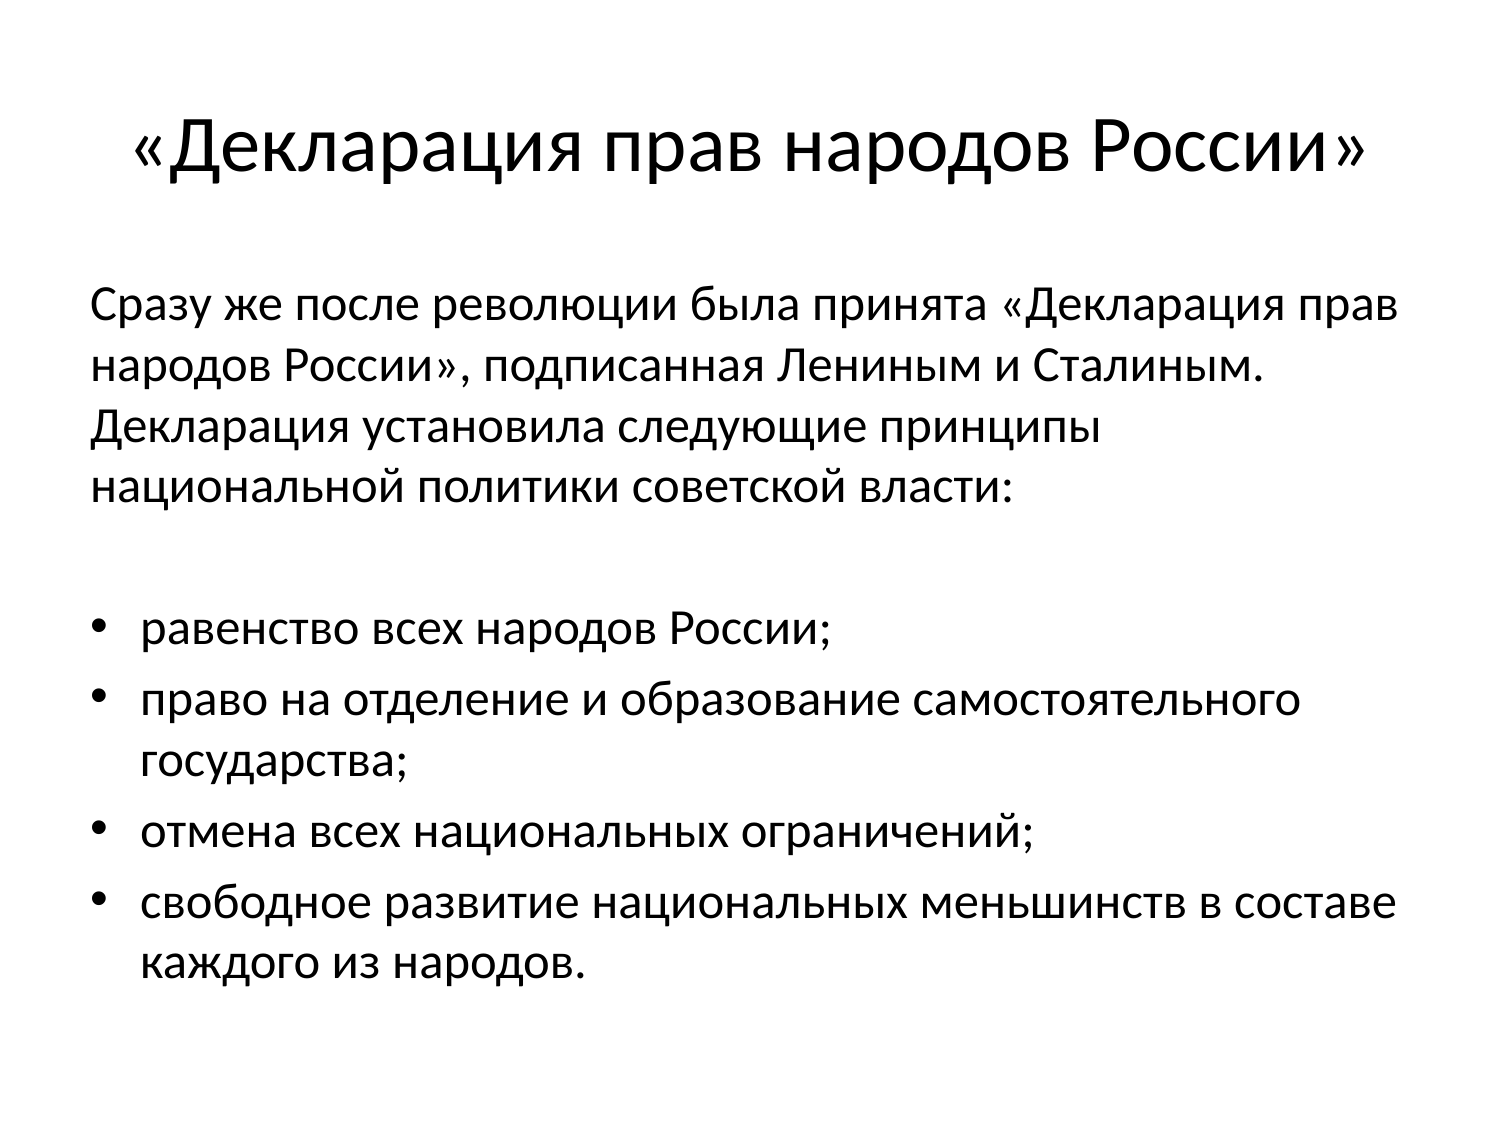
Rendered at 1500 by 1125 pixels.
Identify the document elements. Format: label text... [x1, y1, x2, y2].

title «Декларация прав народов России» [75, 45, 1425, 233]
list Сразу же после революции была принята «Декларация прав народов России», подписанная Лениным и Сталиным. Декларация установила следующие принципы национальной политики советской власти: равенство всех народов России; право на отделение и образование самостоятельного государства; отмена всех национальных ограничений; свободное развитие национальных меньшинств в составе каждого из народов. [75, 262, 1425, 1005]
